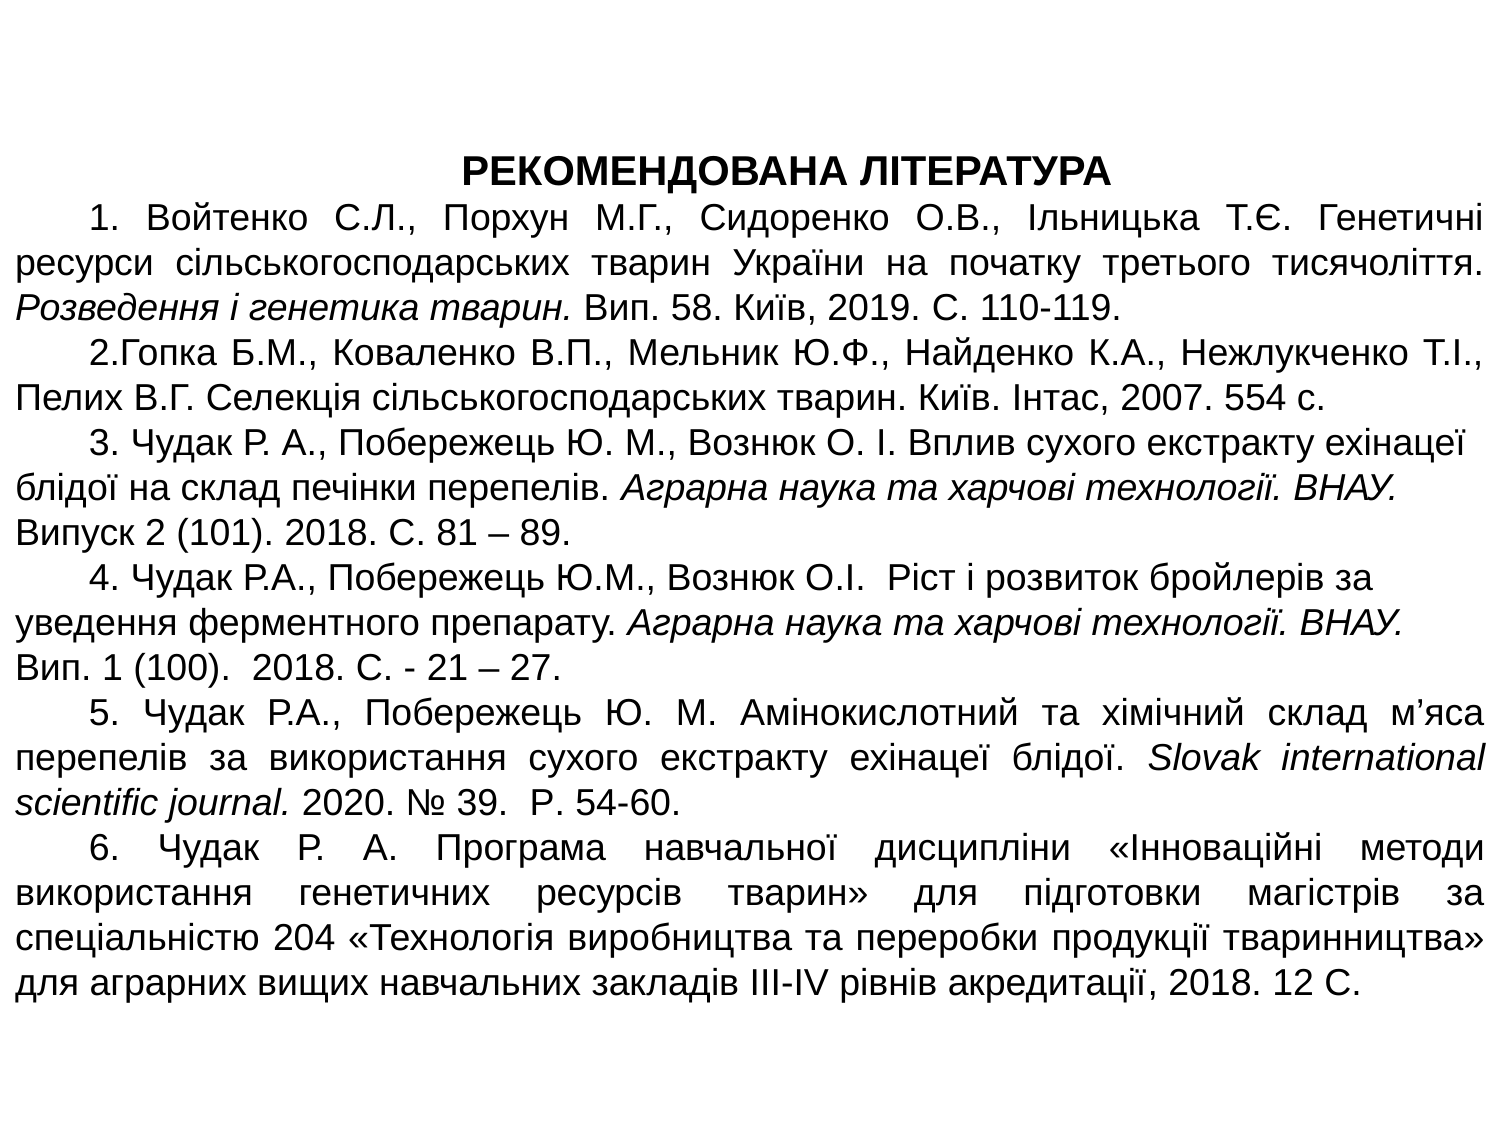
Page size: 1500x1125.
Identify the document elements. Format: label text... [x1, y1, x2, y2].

text_box РЕКОМЕНДОВАНА ЛІТЕРАТУРА 1. Войтенко С.Л., Порхун М.Г., Сидоренко О.В., Ільницька Т.Є. Генетичні ресурси сільськогосподарських тварин України на початку третього тисячоліття. Розведення і генетика тварин. Вип. 58. Київ, 2019. C. 110-119. 2.Гопка Б.М., Коваленко В.П., Мельник Ю.Ф., Найденко К.А., Нежлукченко Т.І., Пелих В.Г. Селекція сільськогосподарських тварин. Київ. Інтас, 2007. 554 с. 3. Чудак Р. А., Побережець Ю. М., Вознюк О. І. Вплив сухого екстракту ехінацеї блідої на склад печінки перепелів. Аграрна наука та харчові технології. ВНАУ. Випуск 2 (101). 2018. С. 81 – 89. 4. Чудак Р.А., Побережець Ю.М., Вознюк О.І. Ріст і розвиток бройлерів за уведення ферментного препарату. Аграрна наука та харчові технології. ВНАУ. Вип. 1 (100). 2018. С. - 21 – 27. 5. Чудак Р.А., Побережець Ю. М. Амінокислотний та хімічний склад м’яса перепелів за використання сухого екстракту ехінацеї блідої. Slovak international scientific journal. 2020. № 39. P. 54-60. 6. Чудак Р. А. Програма навчальної дисципліни «Інноваційні методи використання генетичних ресурсів тварин» для підготовки магістрів за спеціальністю 204 «Технологія виробництва та переробки продукції тваринництва» для аграрних вищих навчальних закладів ІІІ-ІV рівнів акредитації, 2018. 12 С. [0, 100, 1500, 1106]
